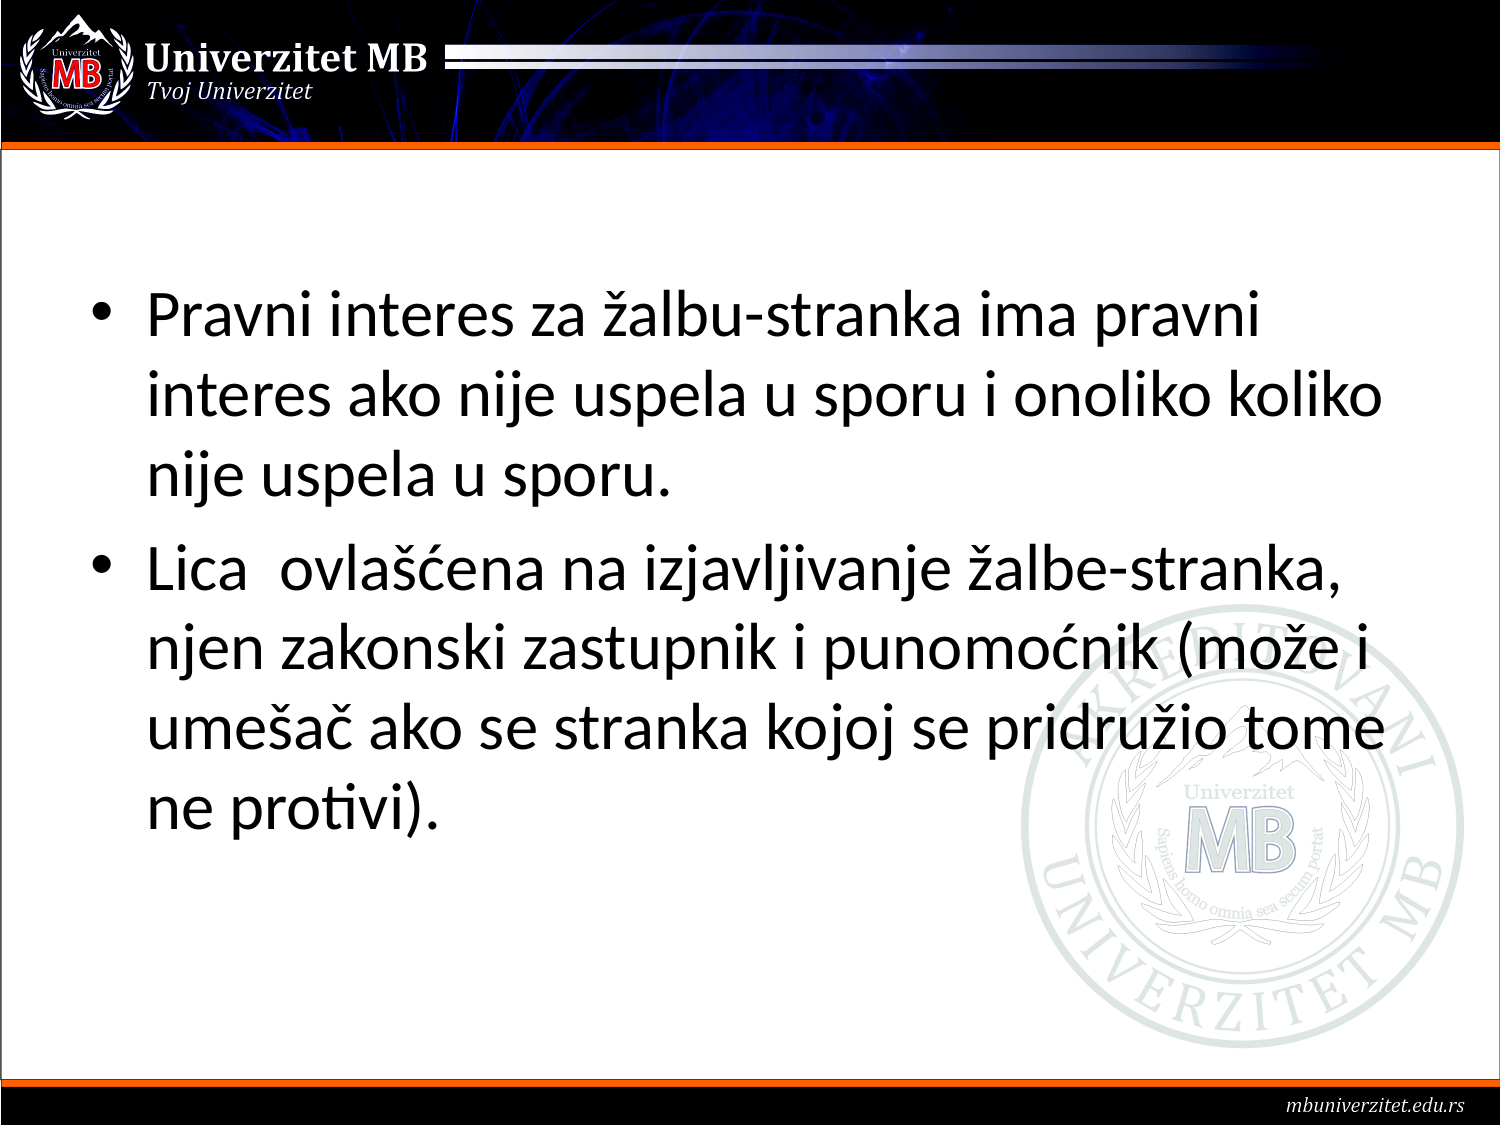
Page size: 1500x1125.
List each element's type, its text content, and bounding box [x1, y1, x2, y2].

picture [0, 0, 1500, 1125]
list Pravni interes za žalbu-stranka ima pravni interes ako nije uspela u sporu i onoliko koliko nije uspela u sporu. Lica ovlašćena na izjavljivanje žalbe-stranka, njen zakonski zastupnik i punomoćnik (može i umešač ako se stranka kojoj se pridružio tome ne protivi). [75, 262, 1425, 1005]
